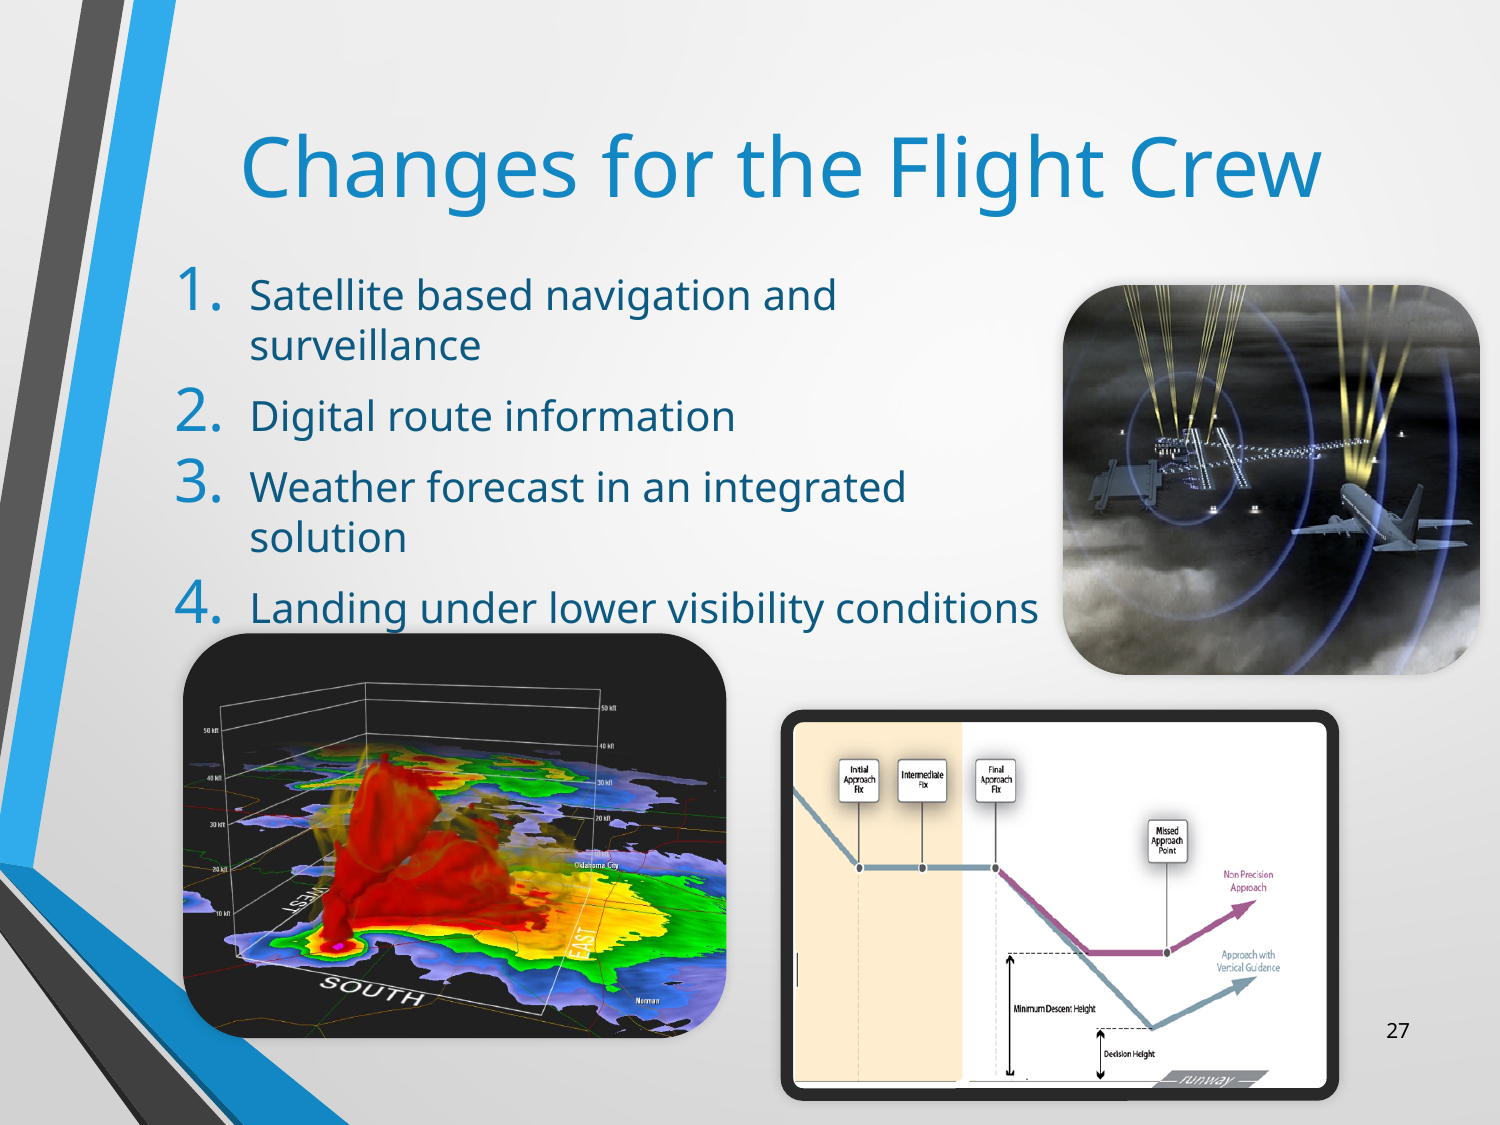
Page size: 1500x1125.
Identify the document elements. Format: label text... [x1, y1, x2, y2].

title Changes for the Flight Crew [161, 1, 1425, 284]
picture [1062, 284, 1481, 676]
list Satellite based navigation and surveillance Digital route information Weather forecast in an integrated solution Landing under lower visibility conditions [159, 137, 1091, 764]
slide_number 27 [1354, 1001, 1425, 1062]
picture [182, 633, 727, 1039]
picture [786, 715, 1334, 1095]
